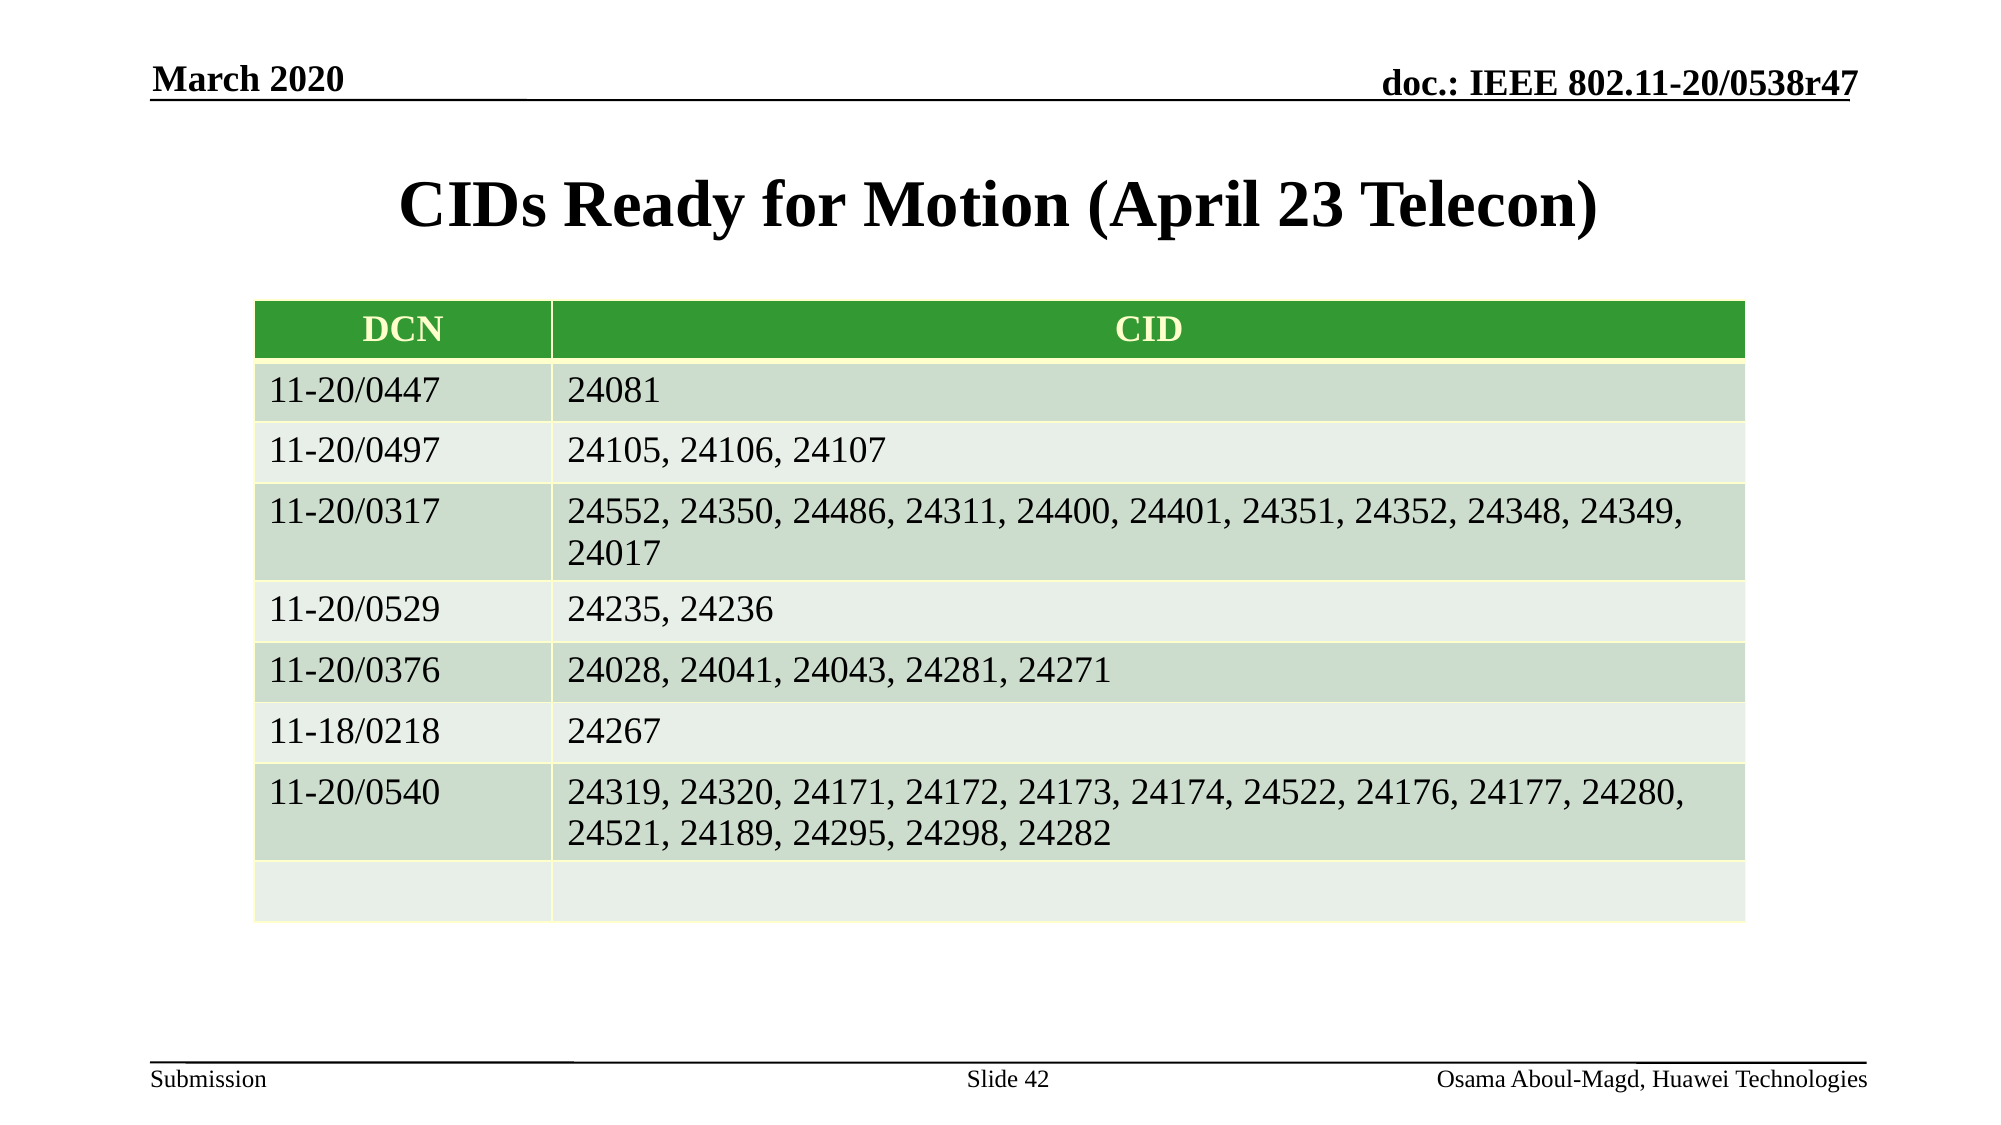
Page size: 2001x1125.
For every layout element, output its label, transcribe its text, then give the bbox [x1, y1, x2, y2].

table_cell 11-20/0376 [255, 643, 551, 702]
table_cell 11-20/0497 [255, 423, 551, 482]
table_header CID [553, 301, 1745, 358]
table_cell 24319, 24320, 24171, 24172, 24173, 24174, 24522, 24176, 24177, 24280, 24521, 24189, 24295, 24298, 24282 [553, 764, 1745, 860]
table_cell 11-20/0447 [255, 364, 551, 421]
table_header DCN [255, 301, 551, 358]
title CIDs Ready for Motion (April 23 Telecon) [149, 112, 1850, 288]
table_cell 24028, 24041, 24043, 24281, 24271 [553, 643, 1745, 702]
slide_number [152, 54, 563, 100]
table_cell [553, 862, 1745, 921]
slide_number Slide 42 [950, 1061, 1067, 1123]
table_cell 24552, 24350, 24486, 24311, 24400, 24401, 24351, 24352, 24348, 24349, 24017 [553, 484, 1745, 580]
table_cell 11-20/0317 [255, 484, 551, 580]
table_cell 24267 [553, 703, 1745, 762]
table_cell 11-20/0540 [255, 764, 551, 860]
table_cell 11-18/0218 [255, 703, 551, 762]
table_cell 11-20/0529 [255, 582, 551, 641]
table_cell 24105, 24106, 24107 [553, 423, 1745, 482]
table_cell [255, 862, 551, 921]
footer Osama Aboul-Magd, Huawei Technologies [1171, 1061, 1869, 1093]
table_cell 24081 [553, 364, 1745, 421]
table_cell 24235, 24236 [553, 582, 1745, 641]
